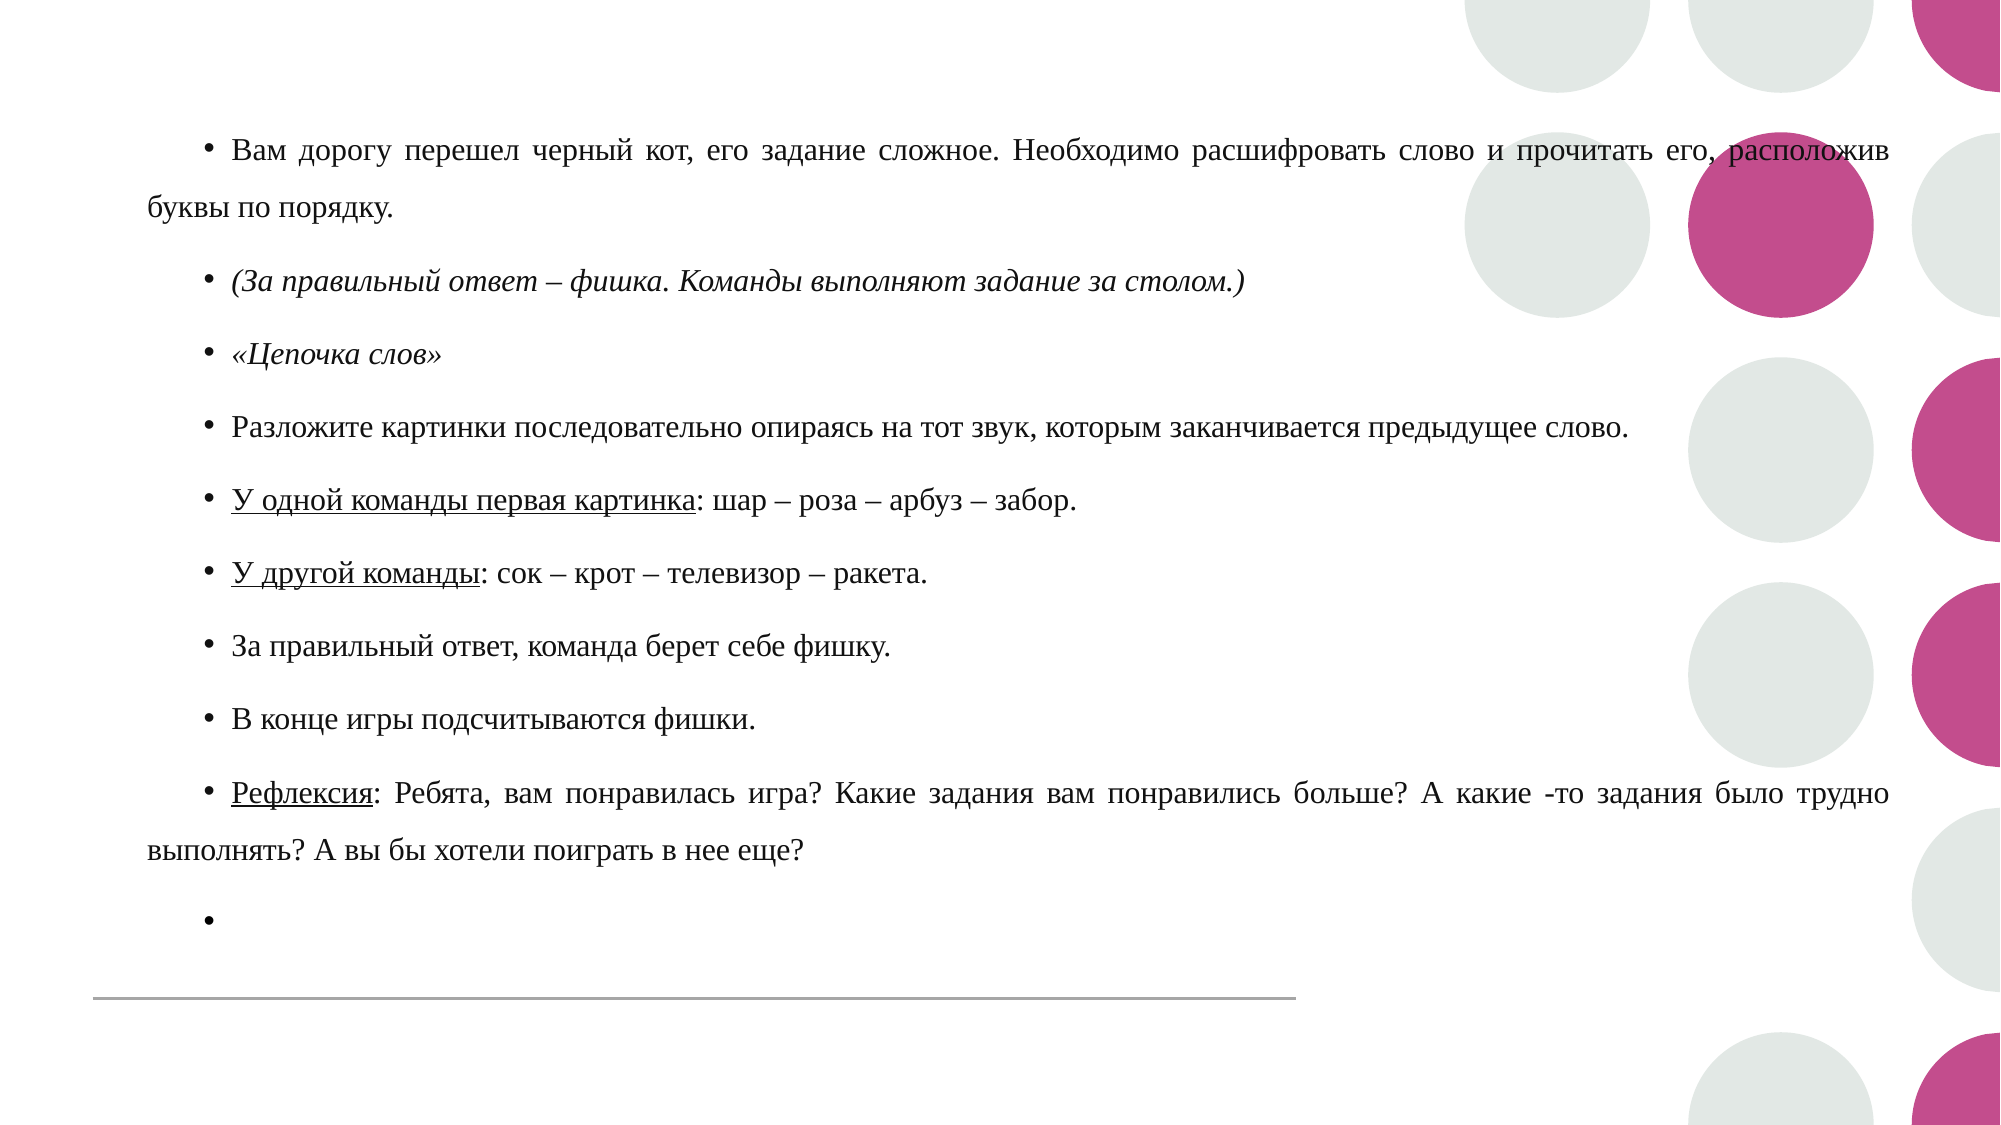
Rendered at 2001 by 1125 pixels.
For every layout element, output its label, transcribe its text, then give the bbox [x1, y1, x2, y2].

list Вам дорогу перешел черный кот, его задание сложное. Необходимо расшифровать слово и прочитать его, расположив буквы по порядку. (За правильный ответ – фишка. Команды выполняют задание за столом.) «Цепочка слов» Разложите картинки последовательно опираясь на тот звук, которым заканчивается предыдущее слово. У одной команды первая картинка: шар – роза – арбуз – забор. У другой команды: сок – крот – телевизор – ракета. За правильный ответ, команда берет себе фишку. В конце игры подсчитываются фишки. Рефлексия: Ребята, вам понравилась игра? Какие задания вам понравились больше? А какие -то задания было трудно выполнять? А вы бы хотели поиграть в нее еще? [94, 102, 1906, 951]
